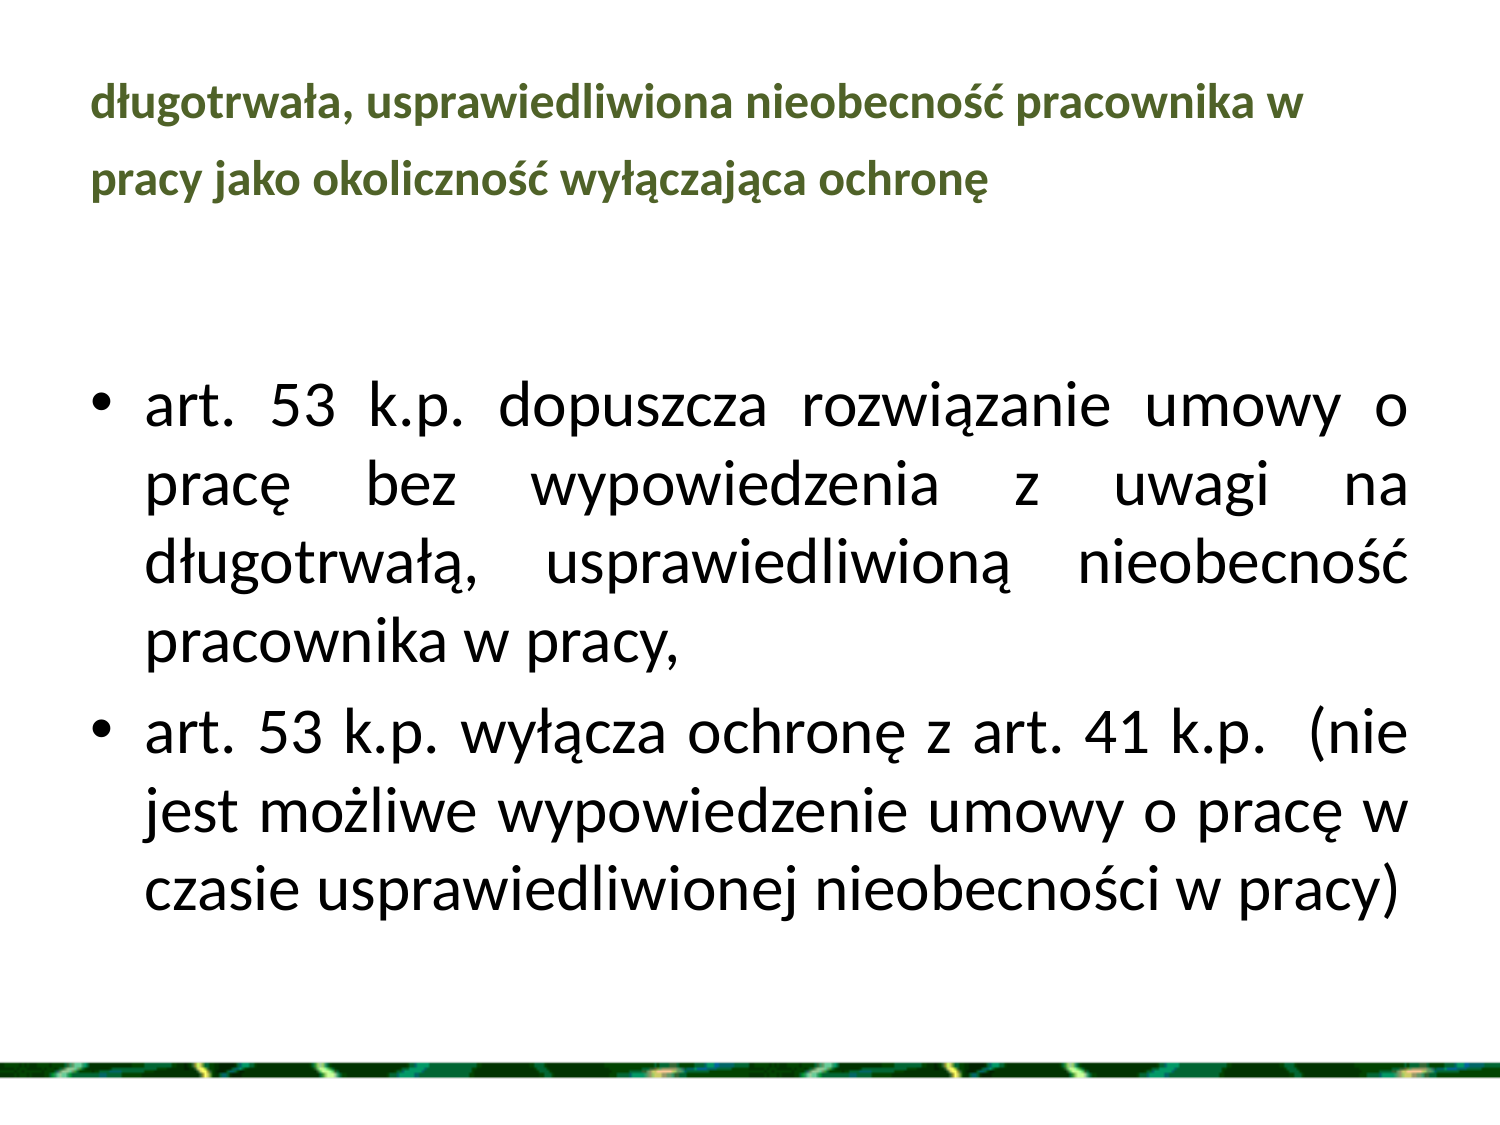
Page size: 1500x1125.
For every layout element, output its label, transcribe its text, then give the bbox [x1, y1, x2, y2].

title długotrwała, usprawiedliwiona nieobecność pracownika w pracy jako okoliczność wyłączająca ochronę [75, 45, 1425, 233]
picture [0, 1058, 1500, 1084]
list art. 53 k.p. dopuszcza rozwiązanie umowy o pracę bez wypowiedzenia z uwagi na długotrwałą, usprawiedliwioną nieobecność pracownika w pracy, art. 53 k.p. wyłącza ochronę z art. 41 k.p. (nie jest możliwe wypowiedzenie umowy o pracę w czasie usprawiedliwionej nieobecności w pracy) [75, 262, 1425, 1005]
